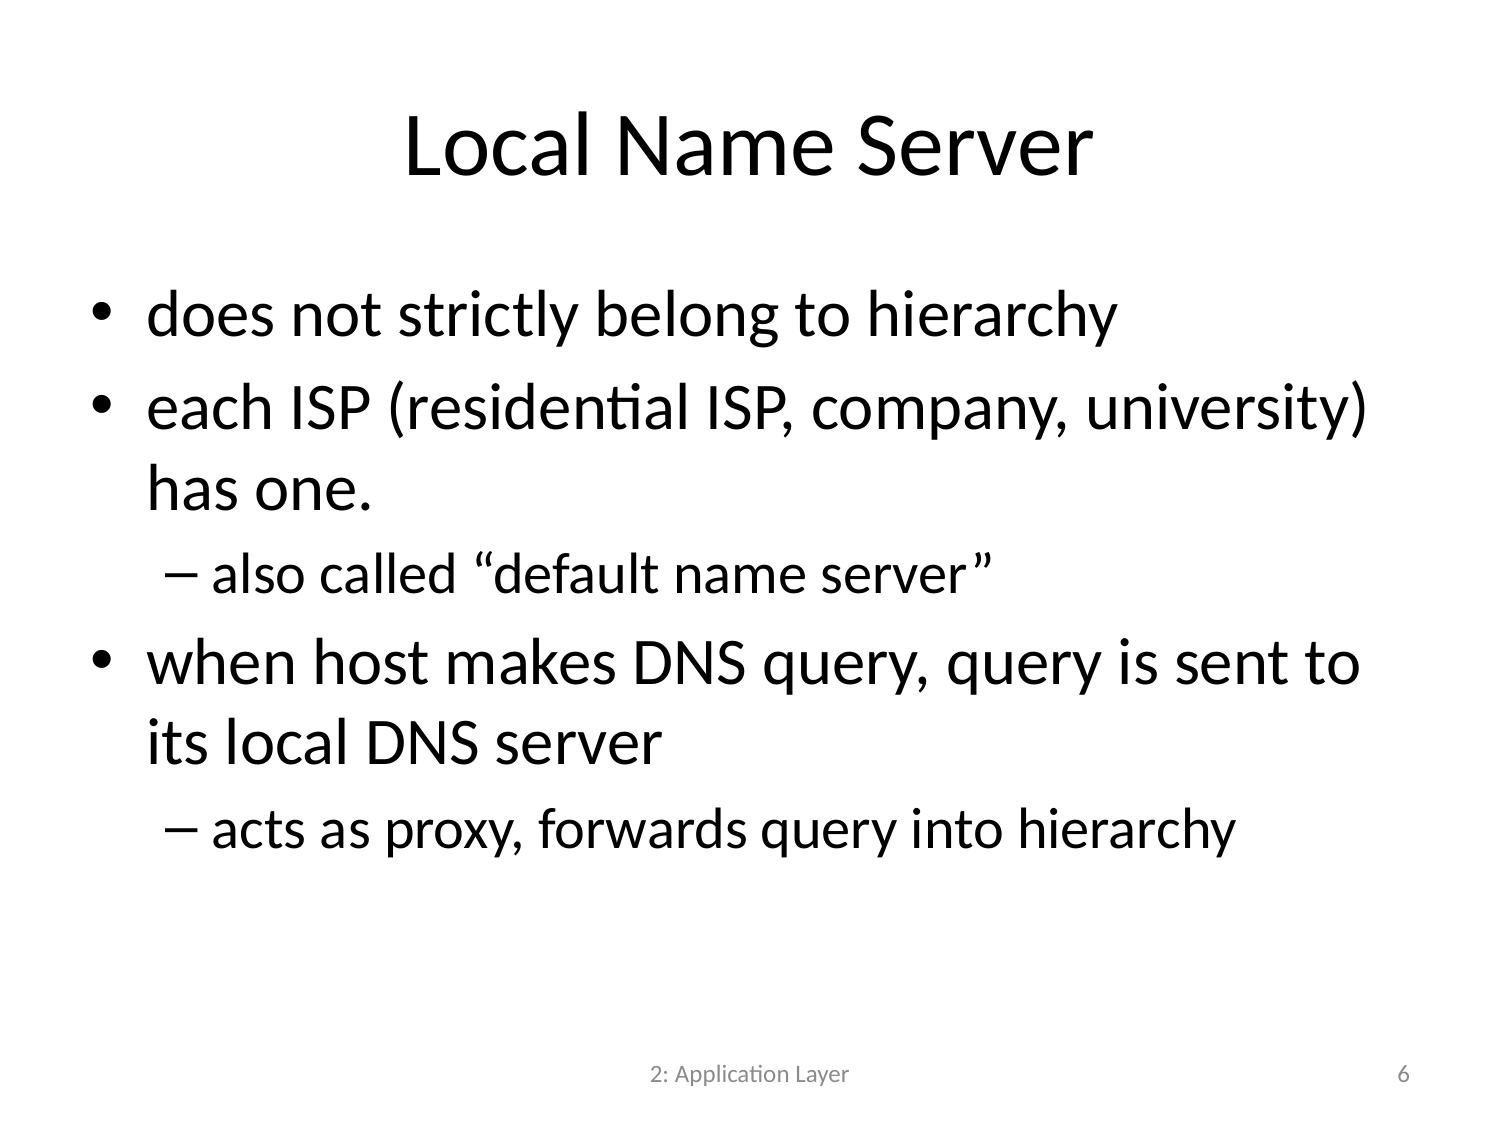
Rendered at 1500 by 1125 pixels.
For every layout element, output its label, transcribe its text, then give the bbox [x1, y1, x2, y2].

list does not strictly belong to hierarchy each ISP (residential ISP, company, university) has one. also called “default name server” when host makes DNS query, query is sent to its local DNS server acts as proxy, forwards query into hierarchy [75, 262, 1425, 1005]
title Local Name Server [75, 45, 1425, 233]
slide_number 6 [1074, 1042, 1425, 1103]
footer 2: Application Layer [512, 1042, 988, 1103]
